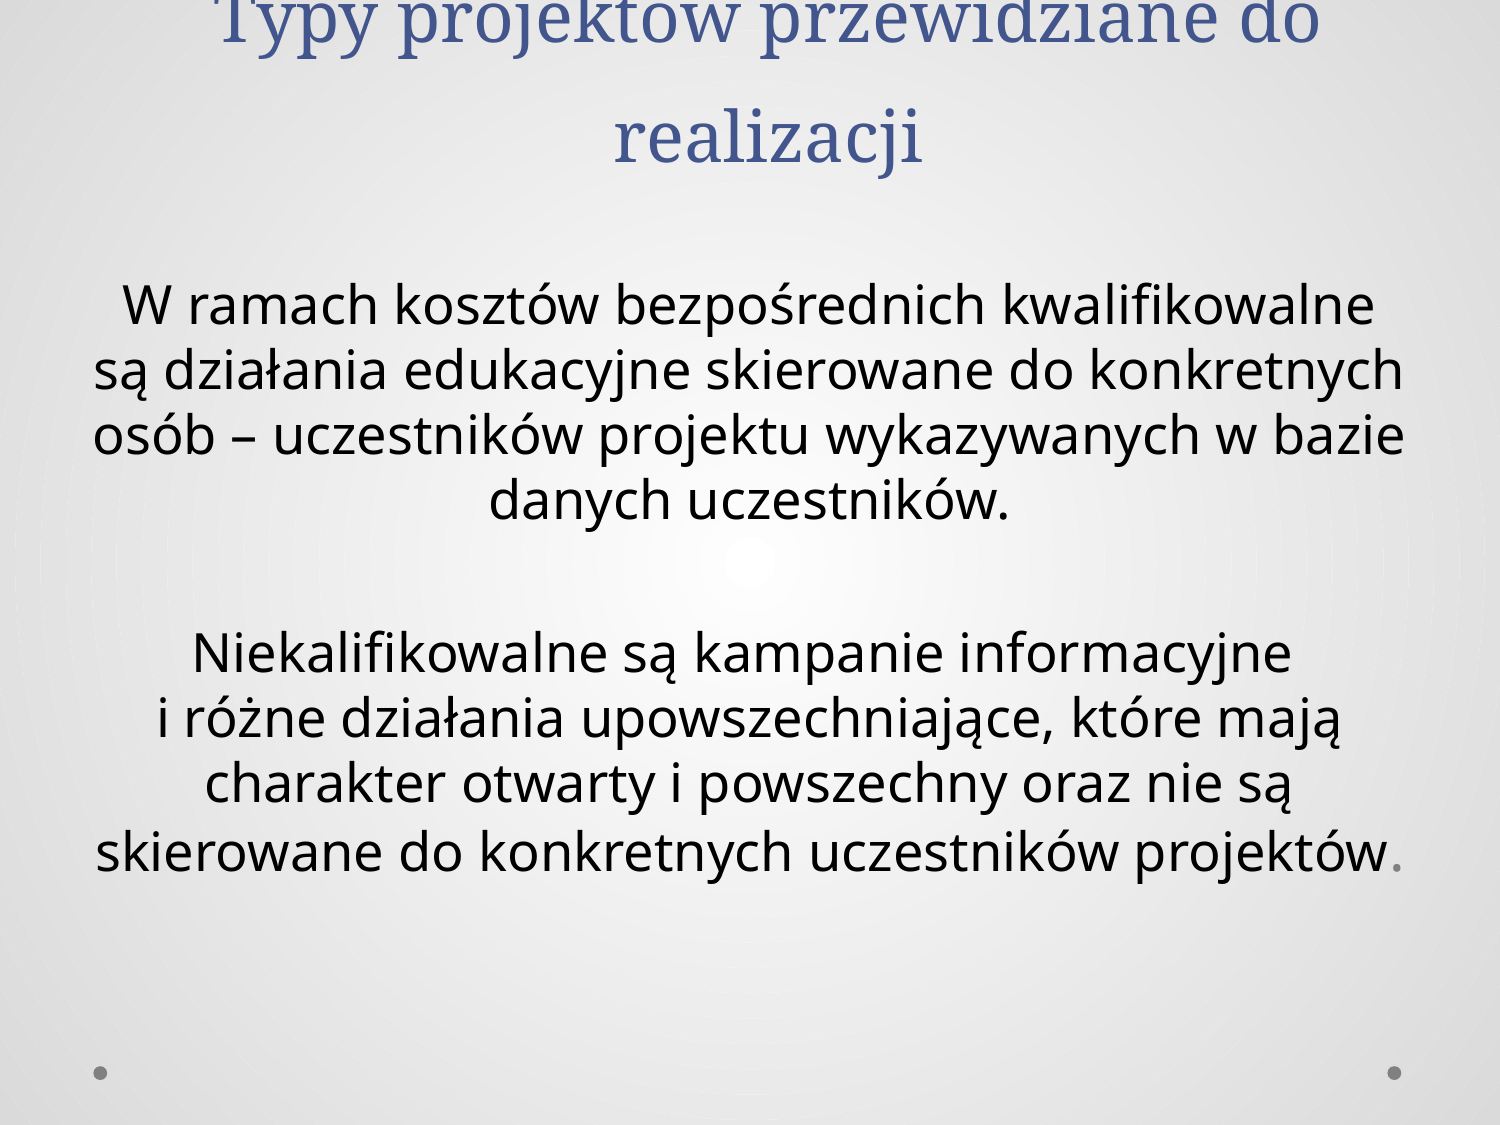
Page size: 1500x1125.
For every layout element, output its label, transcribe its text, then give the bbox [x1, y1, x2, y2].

list W ramach kosztów bezpośrednich kwalifikowalne są działania edukacyjne skierowane do konkretnych osób – uczestników projektu wykazywanych w bazie danych uczestników. Niekalifikowalne są kampanie informacyjne i różne działania upowszechniające, które mają charakter otwarty i powszechny oraz nie są skierowane do konkretnych uczestników projektów. [75, 262, 1425, 1005]
title Typy projektów przewidziane do realizacji [112, 0, 1425, 185]
